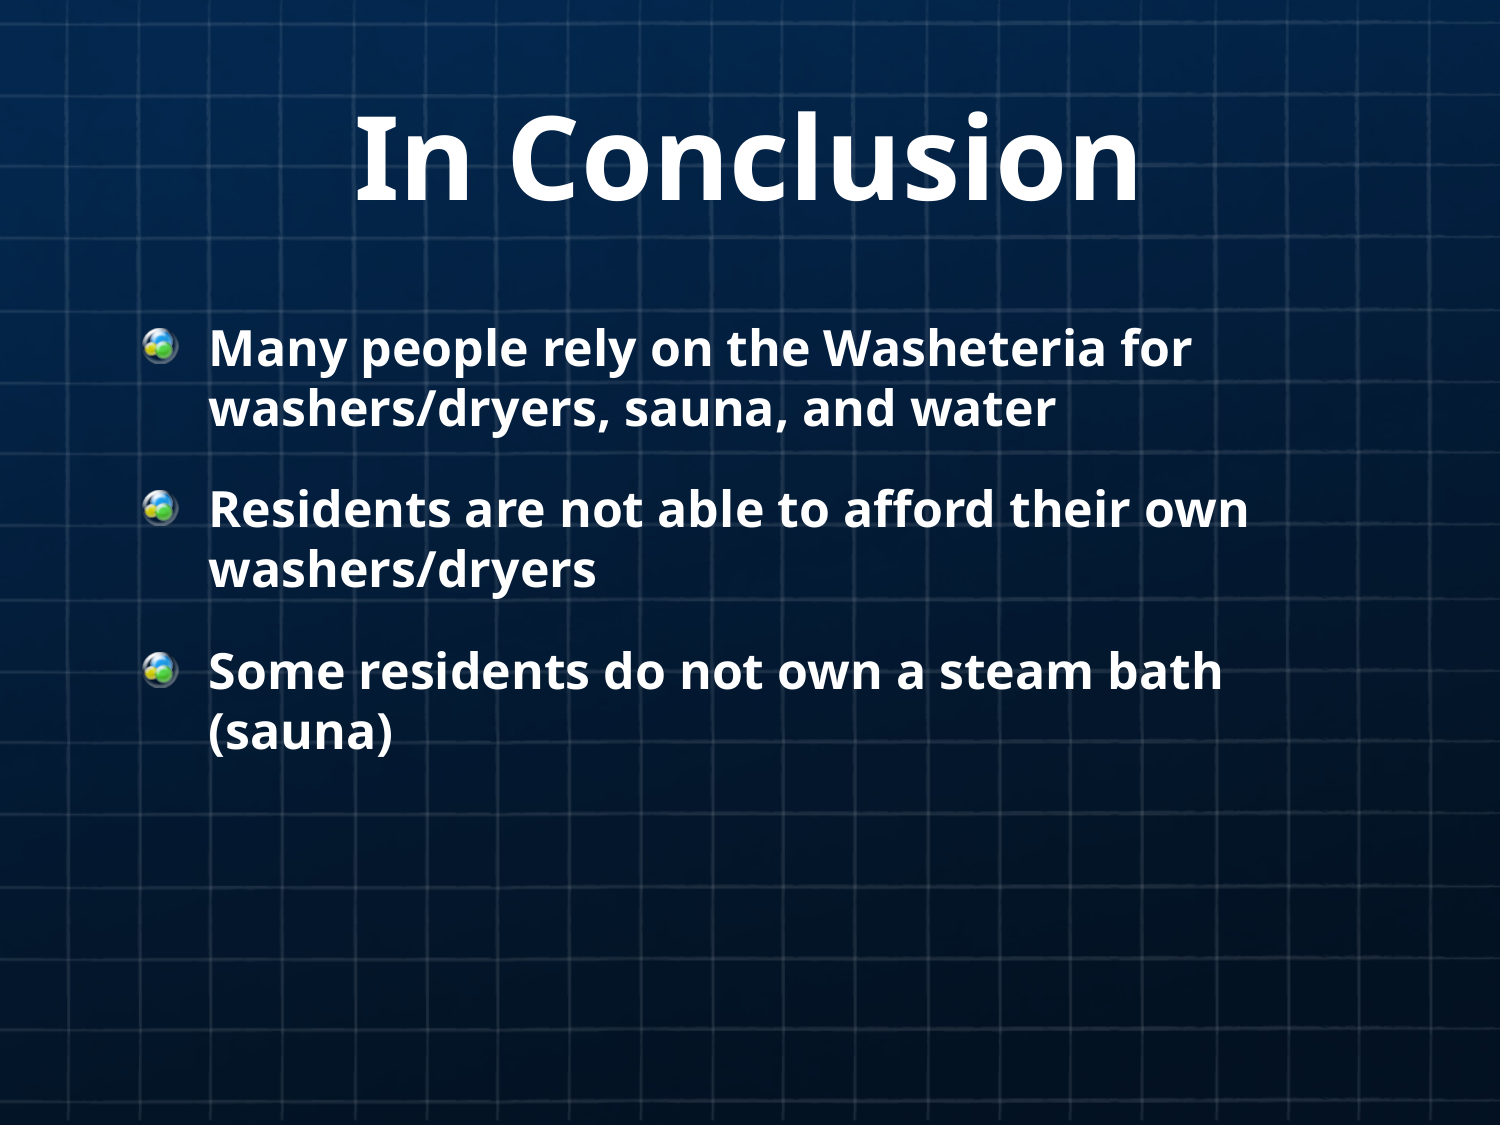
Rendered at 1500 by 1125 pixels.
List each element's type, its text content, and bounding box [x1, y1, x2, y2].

picture [0, 0, 1500, 1125]
title In Conclusion [127, 17, 1372, 289]
list Many people rely on the Washeteria for washers/dryers, sauna, and water Residents are not able to afford their own washers/dryers Some residents do not own a steam bath (sauna) [127, 308, 1372, 958]
